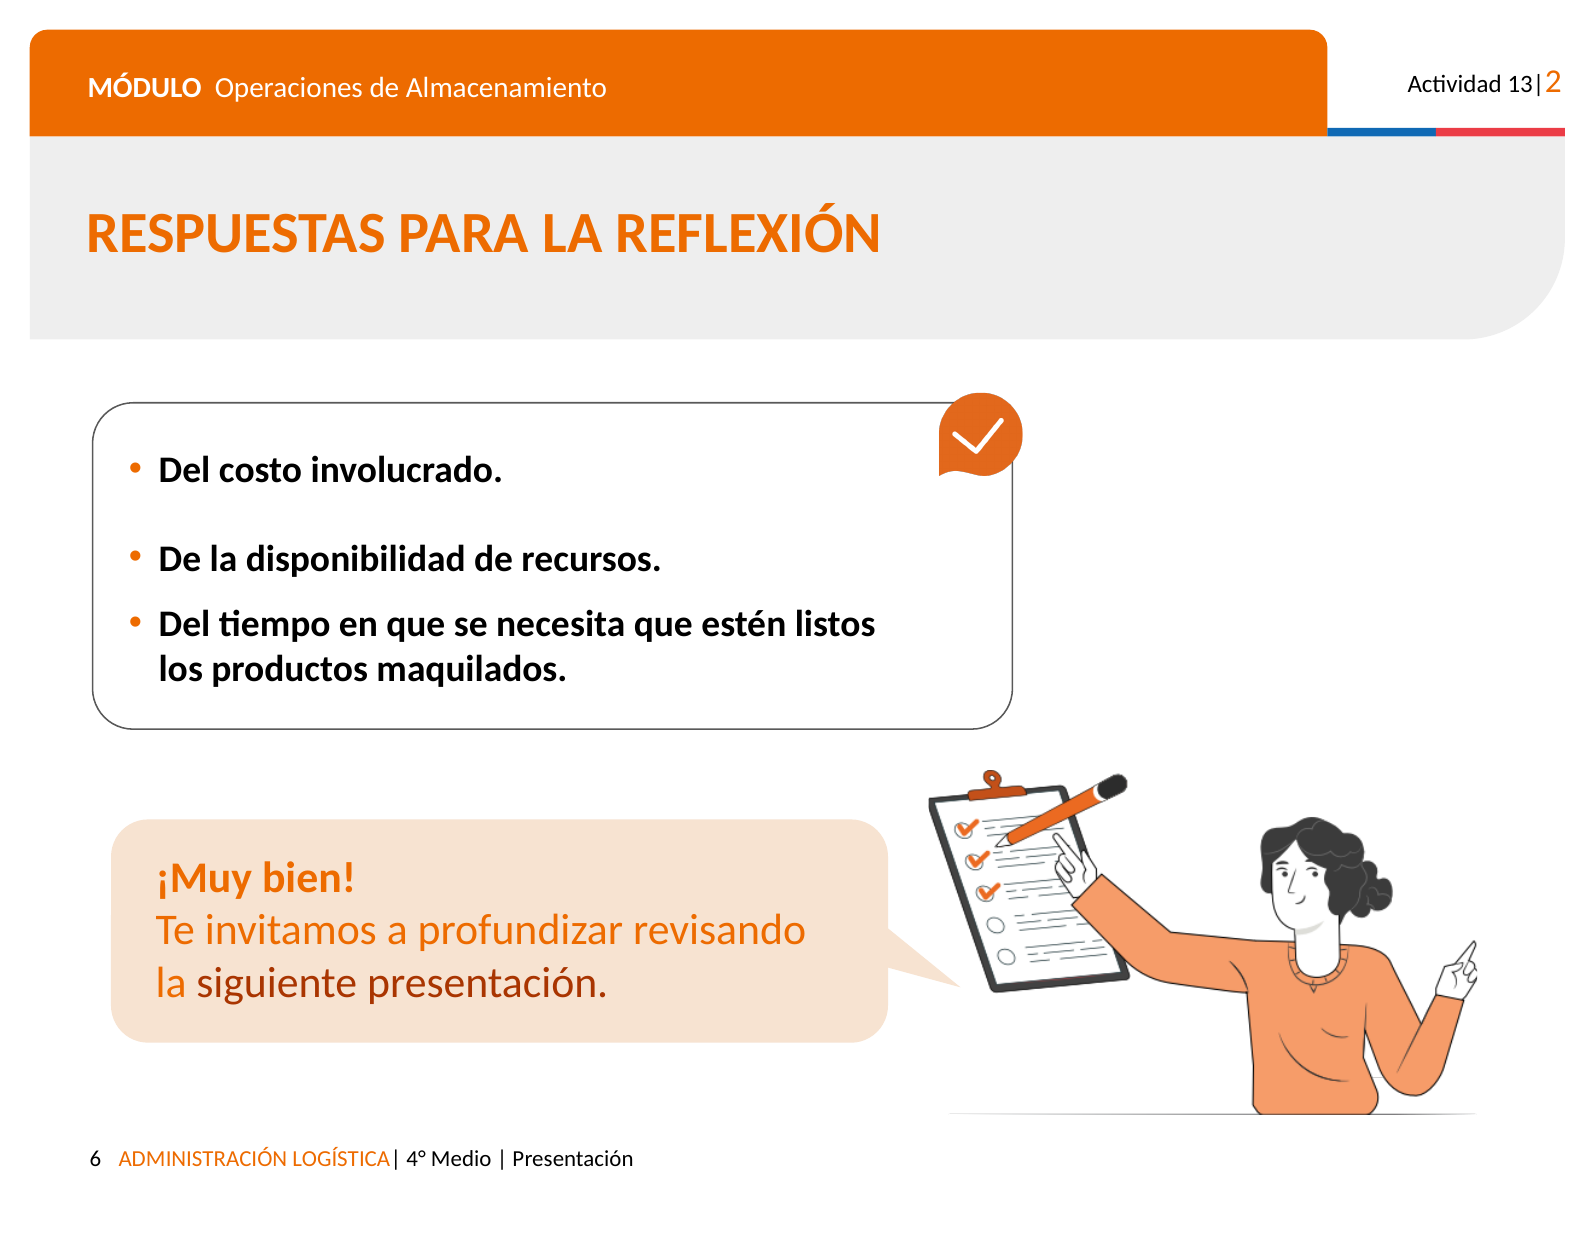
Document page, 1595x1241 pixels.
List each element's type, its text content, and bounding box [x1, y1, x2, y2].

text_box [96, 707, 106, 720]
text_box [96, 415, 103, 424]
picture [928, 770, 1478, 1115]
picture [935, 391, 1024, 476]
text_box [92, 402, 1013, 730]
text_box RESPUESTAS PARA LA REFLEXIÓN [71, 202, 1541, 255]
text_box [110, 819, 969, 1043]
